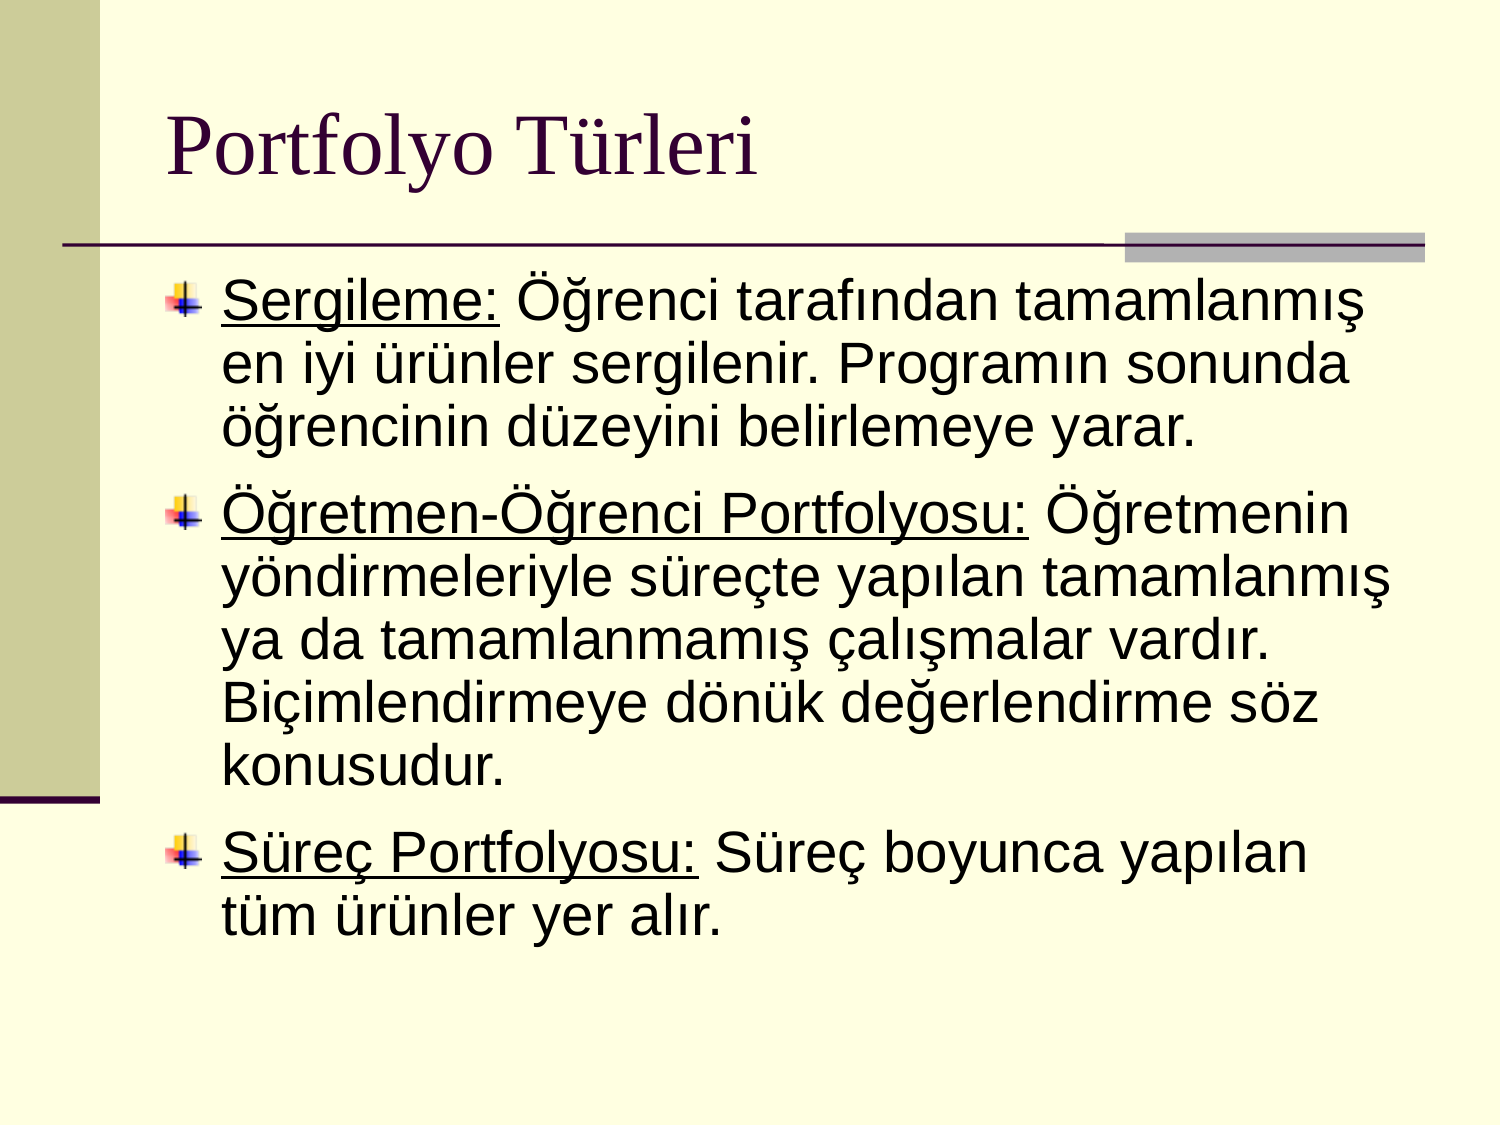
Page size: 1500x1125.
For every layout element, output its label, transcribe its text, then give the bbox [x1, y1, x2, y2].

picture [165, 279, 202, 317]
picture [165, 831, 202, 869]
title Portfolyo Türleri [150, 45, 1425, 234]
picture [165, 492, 202, 530]
list Sergileme: Öğrenci tarafından tamamlanmış en iyi ürünler sergilenir. Programın sonunda öğrencinin düzeyini belirlemeye yarar. Öğretmen-Öğrenci Portfolyosu: Öğretmenin yöndirmeleriyle süreçte yapılan tamamlanmış ya da tamamlanmamış çalışmalar vardır. Biçimlendirmeye dönük değerlendirme söz konusudur. Süreç Portfolyosu: Süreç boyunca yapılan tüm ürünler yer alır. [150, 262, 1425, 1006]
